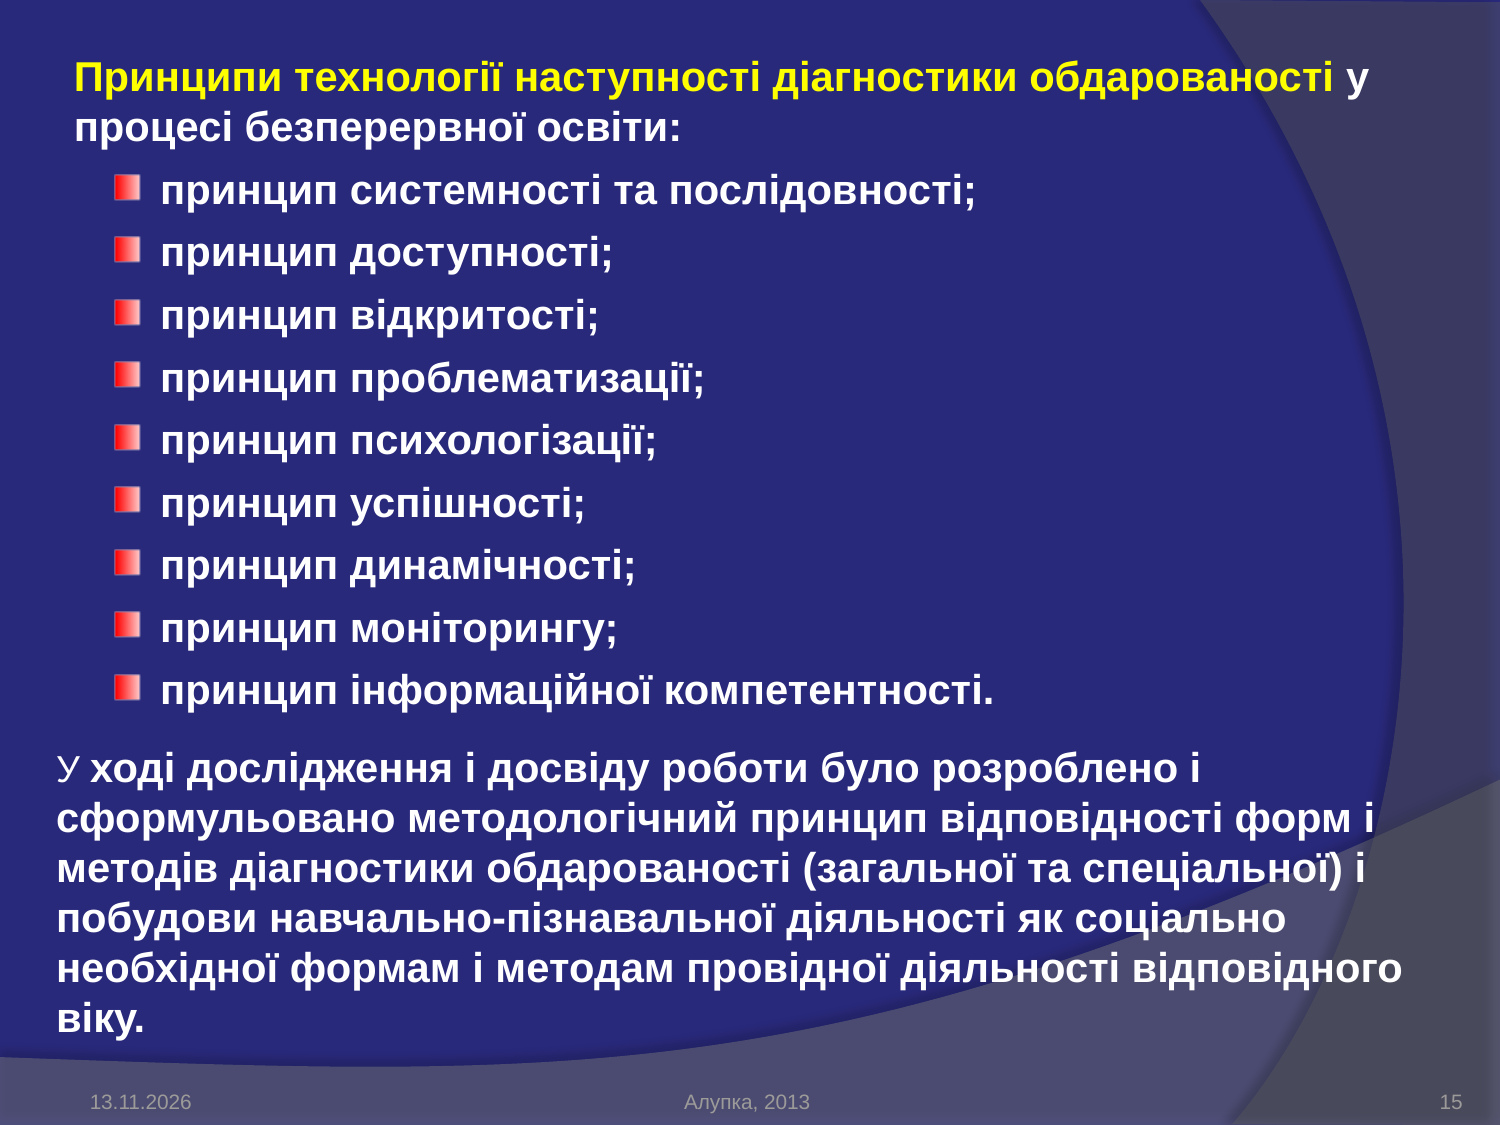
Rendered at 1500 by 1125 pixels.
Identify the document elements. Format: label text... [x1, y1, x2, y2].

footer Алупка, 2013 [512, 1053, 988, 1114]
picture [113, 298, 143, 328]
picture [113, 548, 143, 578]
picture [113, 673, 143, 703]
picture [113, 173, 143, 203]
slide_number 15 [1337, 1053, 1463, 1114]
picture [113, 360, 143, 390]
text_box У ході дослідження і досвіду роботи було розроблено і сформульовано методологічний принцип відповідності форм і методів діагностики обдарованості (загальної та спеціальної) і побудови навчально-пізнавальної діяльності як соціально необхідної формам і методам провідної діяльності відповідного віку. [41, 733, 1447, 1049]
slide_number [75, 1053, 425, 1114]
picture [113, 610, 143, 640]
text_box Принципи технології наступності діагностики обдарованості у процесі безперервної освіти: принцип системності та послідовності; принцип доступності; принцип відкритості; принцип проблематизації; принцип психологізації; принцип успішності; принцип динамічності; принцип моніторингу; принцип інформаційної компетентності. [58, 42, 1430, 721]
picture [113, 485, 143, 515]
picture [113, 235, 143, 265]
picture [113, 423, 143, 453]
